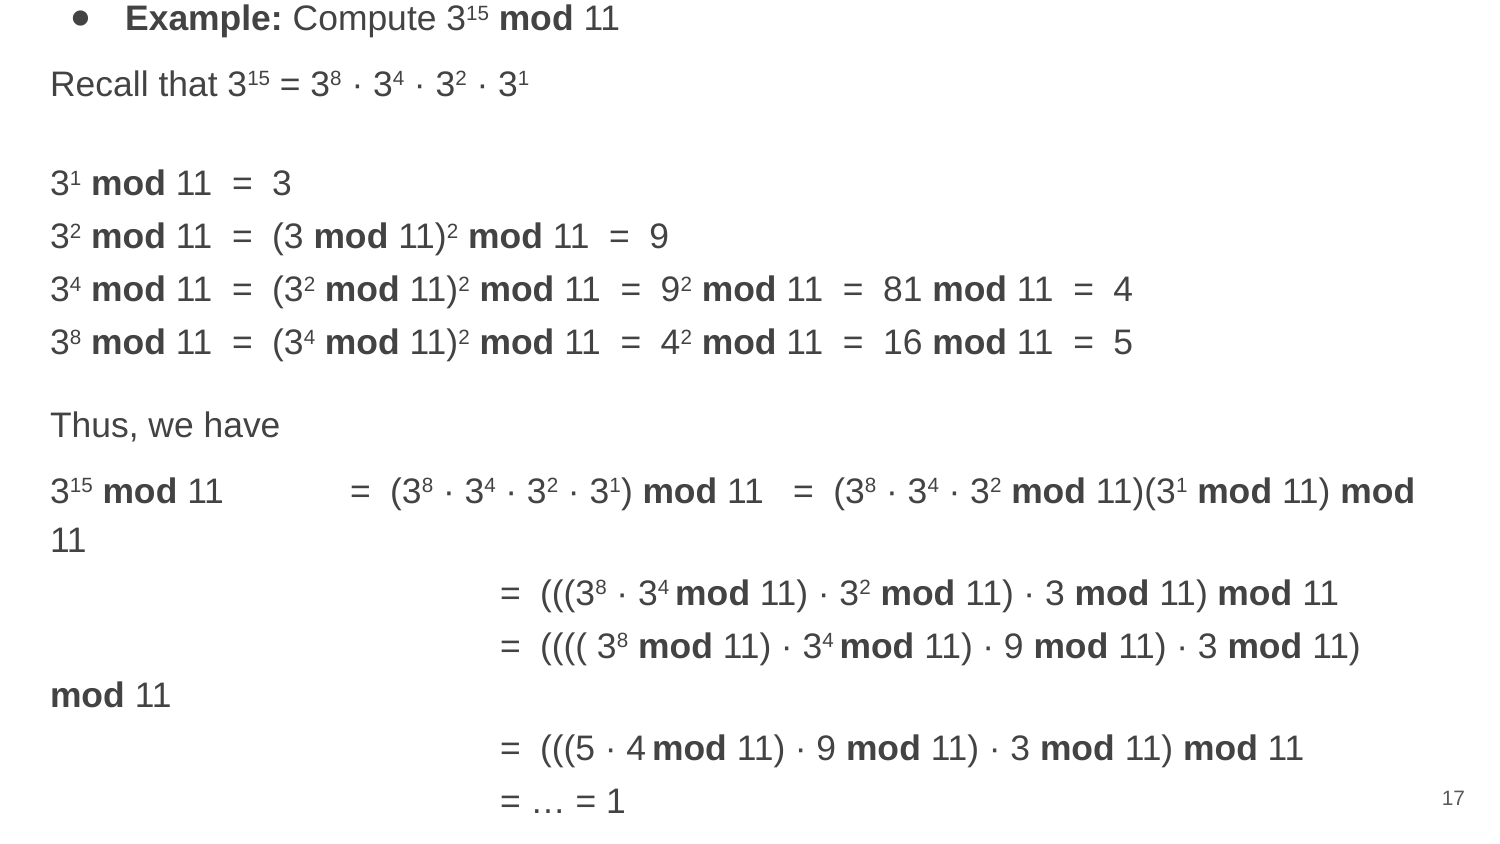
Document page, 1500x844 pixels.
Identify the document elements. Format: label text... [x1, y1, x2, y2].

slide_number 17 [1389, 764, 1480, 830]
list Example: Compute 315 mod 11 Recall that 315 = 38 · 34 · 32 · 31 31 mod 11 = 3 32 mod 11 = (3 mod 11)2 mod 11 = 9 34 mod 11 = (32 mod 11)2 mod 11 = 92 mod 11 = 81 mod 11 = 4 38 mod 11 = (34 mod 11)2 mod 11 = 42 mod 11 = 16 mod 11 = 5 Thus, we have 315 mod 11 = (38 · 34 · 32 · 31) mod 11 = (38 · 34 · 32 mod 11)(31 mod 11) mod 11 = (((38 · 34 mod 11) · 32 mod 11) · 3 mod 11) mod 11 = (((( 38 mod 11) · 34 mod 11) · 9 mod 11) · 3 mod 11) mod 11 = (((5 · 4 mod 11) · 9 mod 11) · 3 mod 11) mod 11 = … = 1 [35, 0, 1460, 745]
